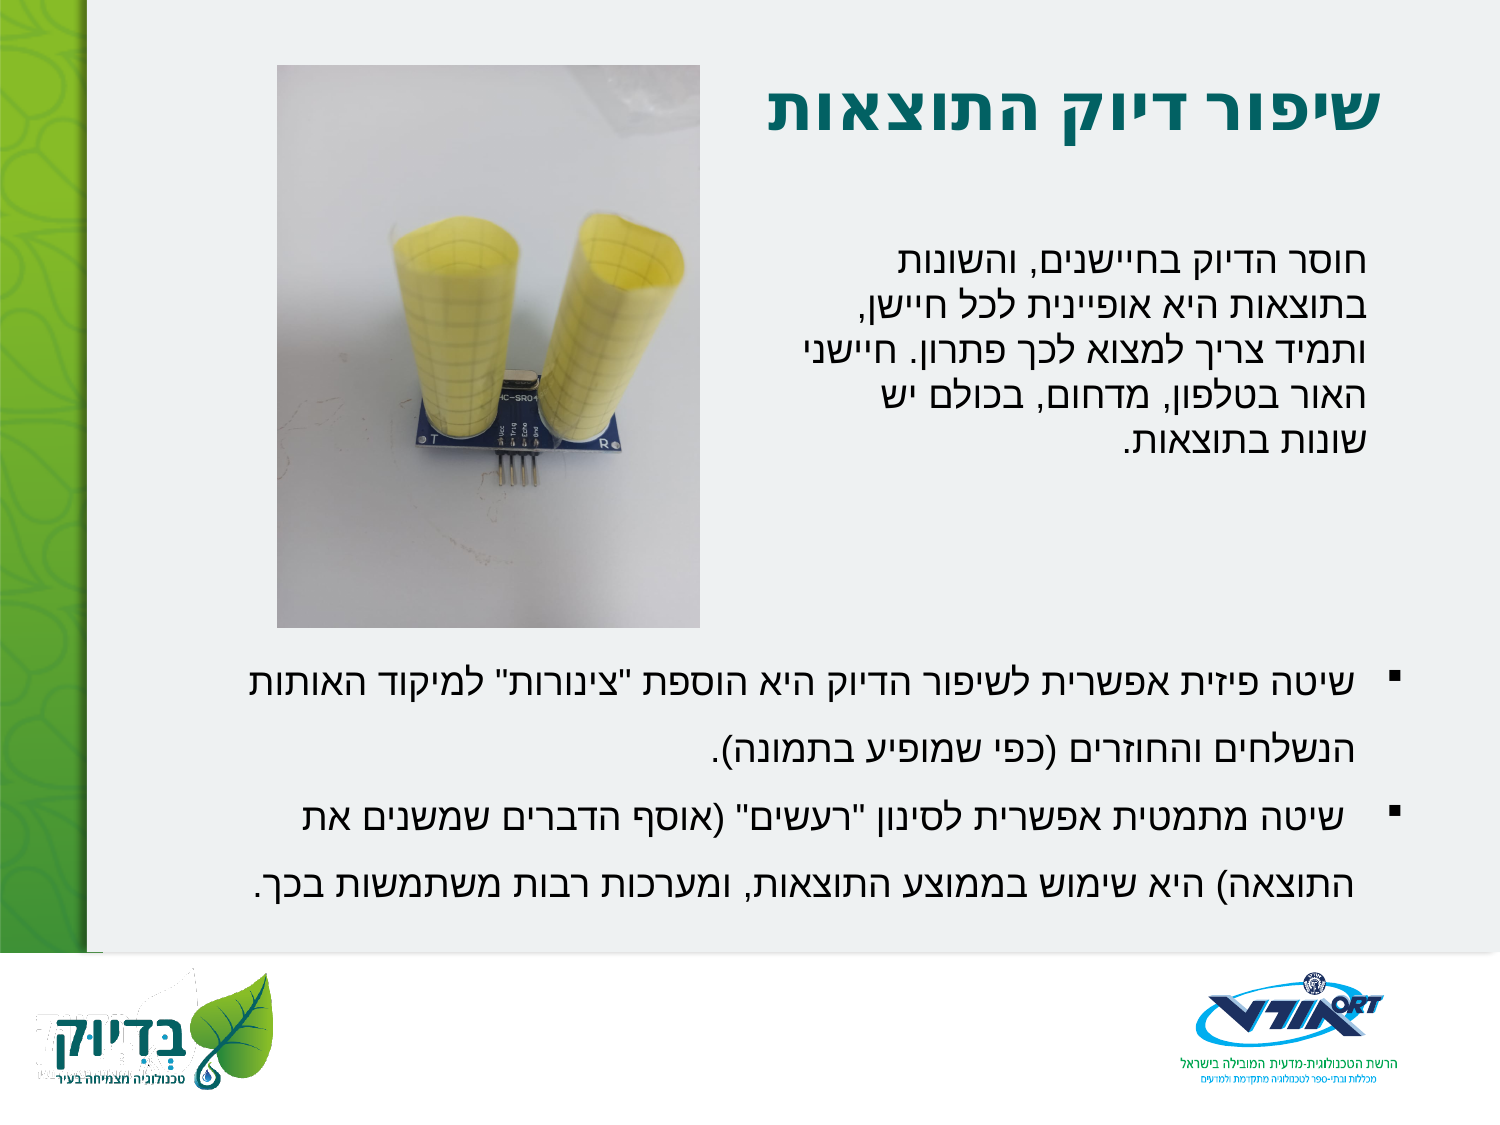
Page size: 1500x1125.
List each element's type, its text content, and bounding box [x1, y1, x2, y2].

title שיפור דיוק התוצאות [103, 0, 1397, 218]
picture [1261, 1076, 1269, 1083]
picture [47, 971, 282, 1092]
text_box חוסר הדיוק בחיישנים, והשונות בתוצאות היא אופיינית לכל חיישן, ותמיד צריך למצוא לכך פתרון. חיישני האור בטלפון, מדחום, בכולם יש שונות בתוצאות. [781, 228, 1383, 469]
picture [1295, 1076, 1305, 1080]
picture [277, 65, 700, 628]
list שיטה פיזית אפשרית לשיפור הדיוק היא הוספת "צינורות" למיקוד האותות הנשלחים והחוזרים (כפי שמופיע בתמונה). שיטה מתמטית אפשרית לסינון "רעשים" (אוסף הדברים שמשנים את התוצאה) היא שימוש בממוצע התוצאות, ומערכות רבות משתמשות בכך. [143, 627, 1438, 956]
picture [1212, 1076, 1218, 1083]
picture [1285, 1076, 1292, 1083]
picture [1338, 1076, 1344, 1083]
picture [0, 0, 86, 953]
